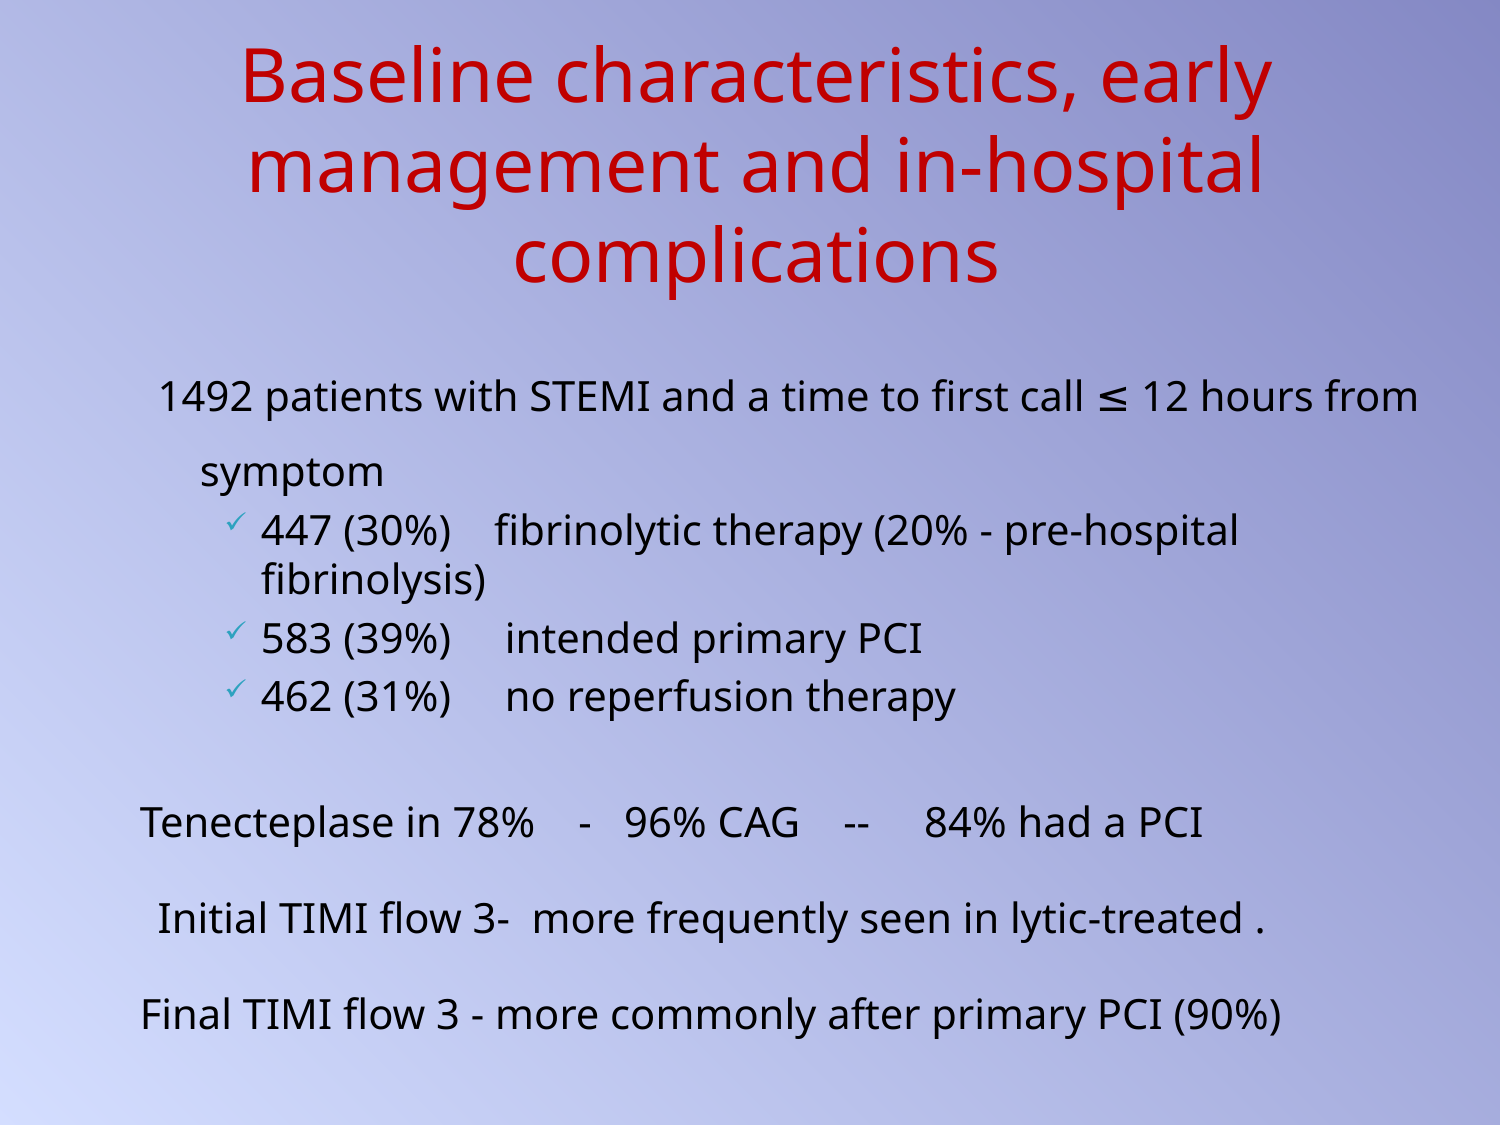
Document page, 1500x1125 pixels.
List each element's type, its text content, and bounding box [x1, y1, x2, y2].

list 1492 patients with STEMI and a time to first call ≤ 12 hours from symptom 447 (30%) fibrinolytic therapy (20% - pre-hospital fibrinolysis) 583 (39%) intended primary PCI 462 (31%) no reperfusion therapy Tenecteplase in 78% - 96% CAG -- 84% had a PCI Initial TIMI flow 3- more frequently seen in lytic-treated . Final TIMI flow 3 - more commonly after primary PCI (90%) [125, 337, 1438, 973]
title Baseline characteristics, early management and in-hospital complications [37, 75, 1475, 250]
